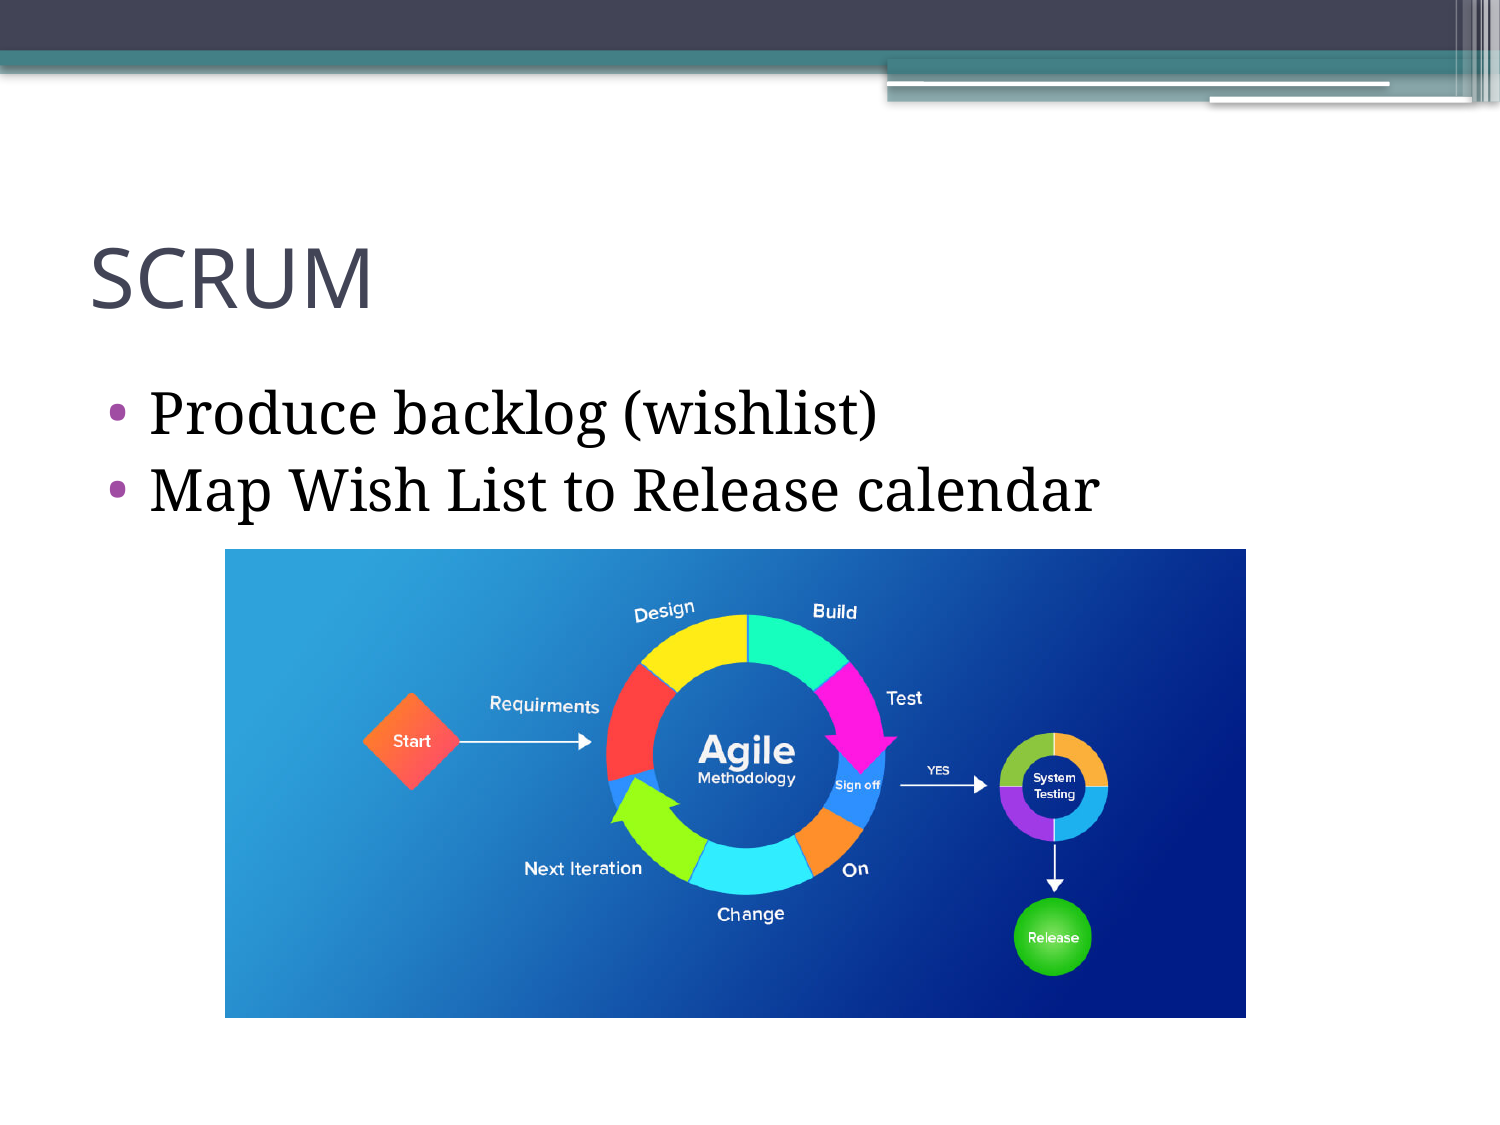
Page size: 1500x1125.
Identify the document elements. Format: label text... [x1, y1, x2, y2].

picture [224, 549, 1246, 1018]
title SCRUM [75, 187, 1425, 363]
list Produce backlog (wishlist) Map Wish List to Release calendar [75, 368, 1425, 1079]
